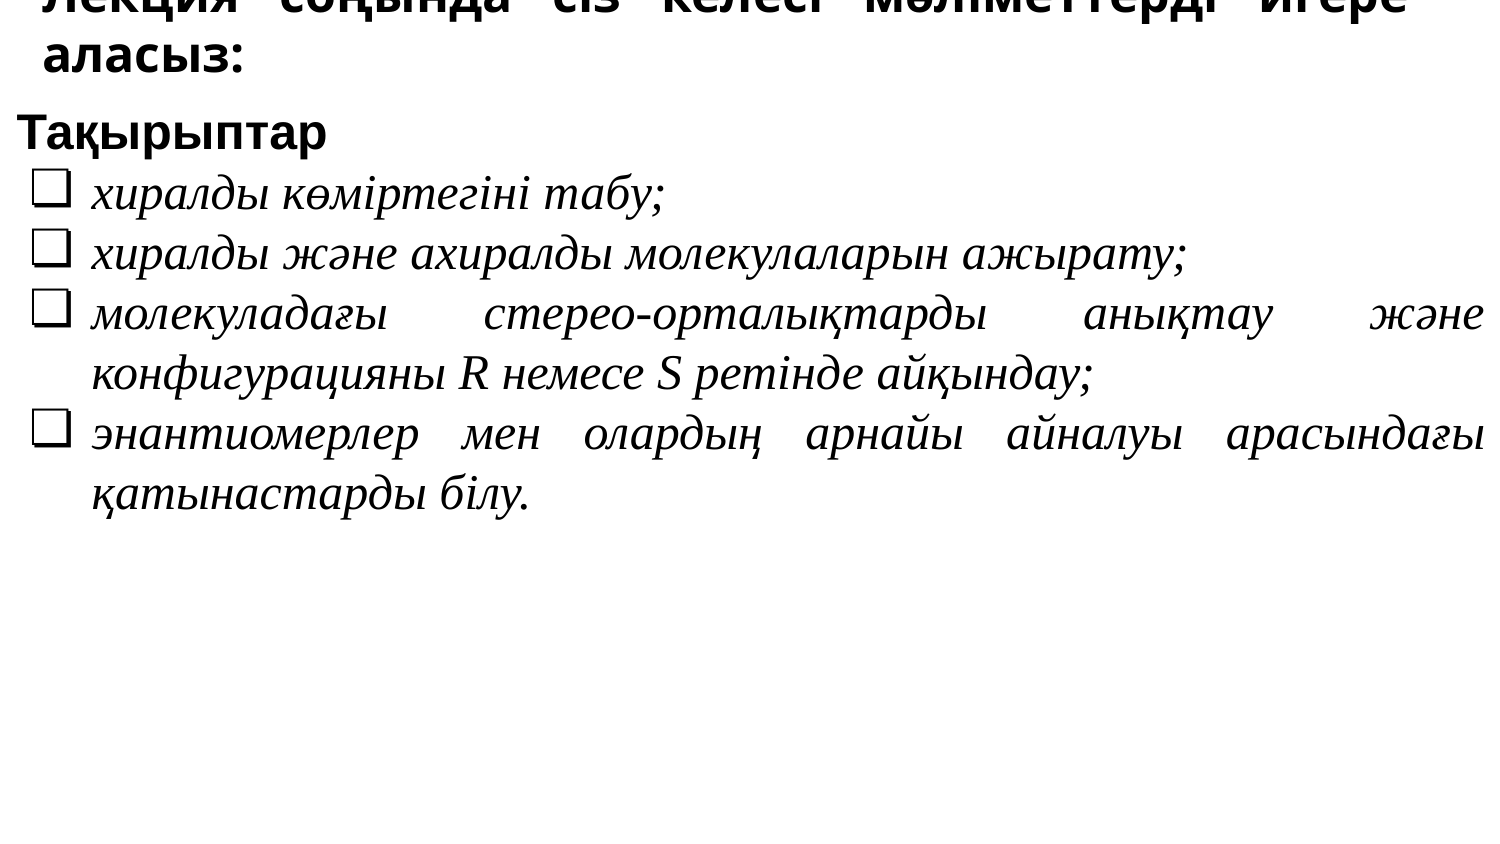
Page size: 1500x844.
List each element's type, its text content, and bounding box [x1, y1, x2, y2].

subtitle Тақырыптар хиралды көміртегіні табу; хиралды және ахиралды молекулаларын ажырату; молекуладағы стерео-орталықтарды анықтау және конфигурацияны R немесе S ретінде айқындау; энантиомерлер мен олардың арнайы айналуы арасындағы қатынастарды білу. [1, 84, 1500, 713]
title Лекция соңында сіз келесі мәліметтерді игере аласыз: [27, 13, 1425, 97]
